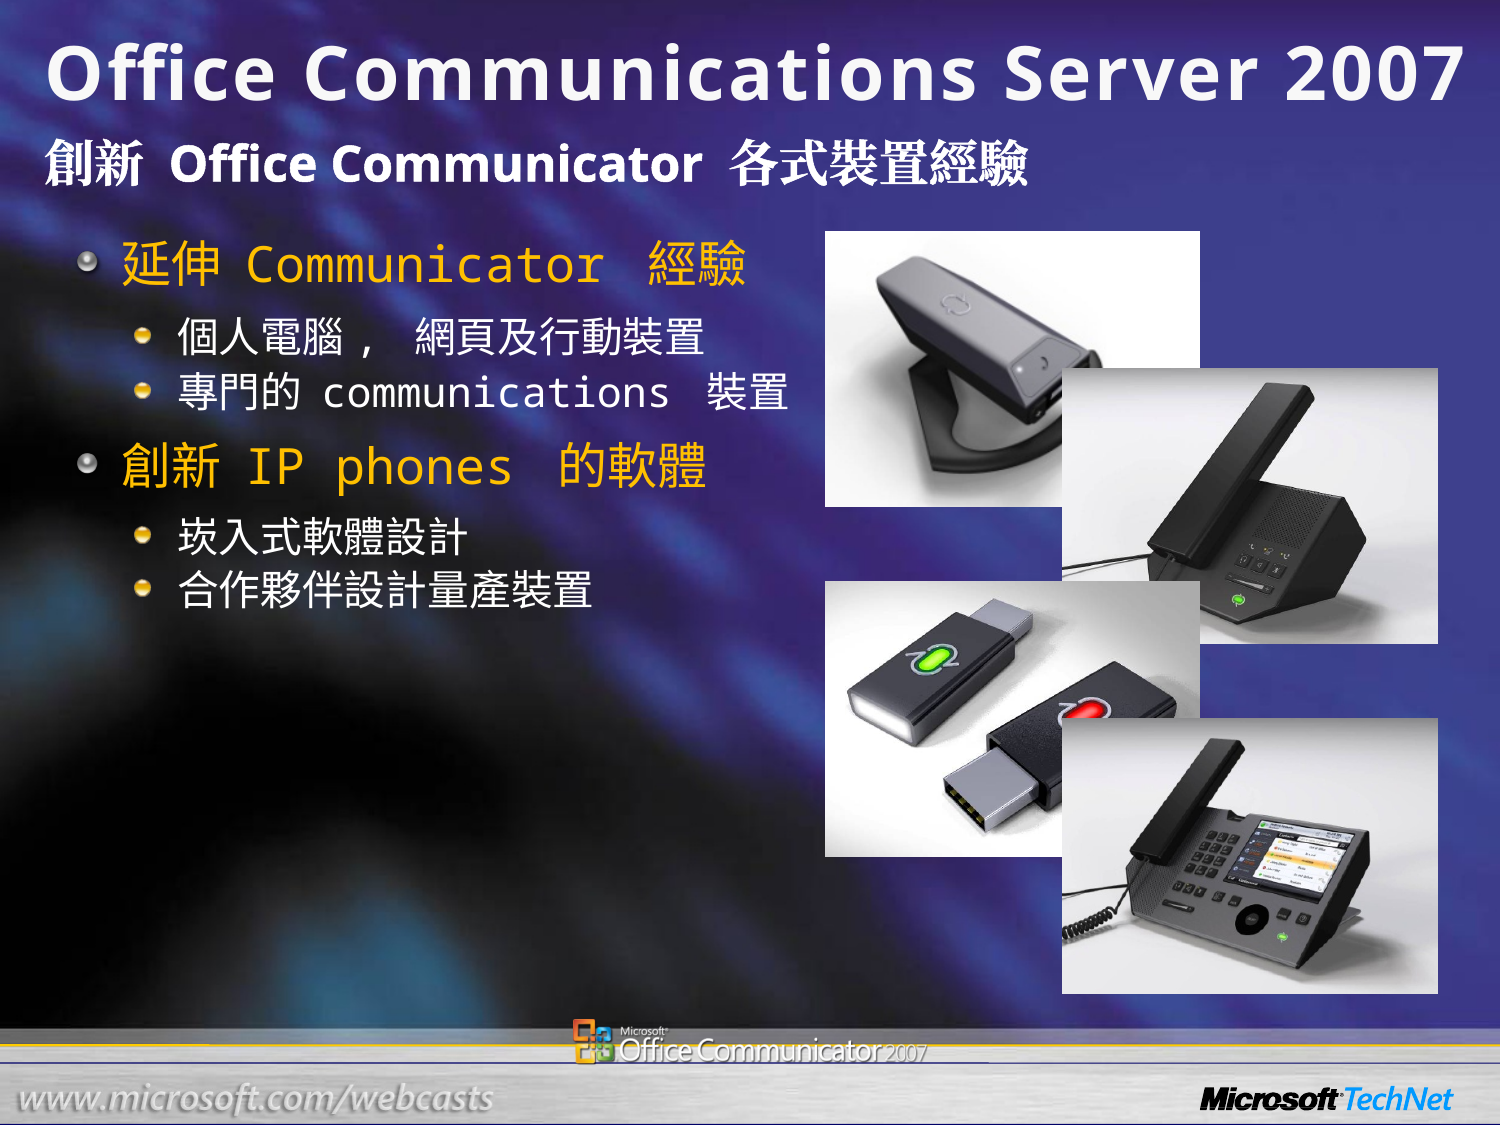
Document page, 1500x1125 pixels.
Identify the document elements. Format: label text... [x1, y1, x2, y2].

text_box 延伸 Communicator 經驗 個人電腦, 網頁及行動裝置 專門的 communications 裝置 創新 IP phones 的軟體 崁入式軟體設計 合作夥伴設計量產裝置 [59, 232, 810, 621]
text_box Office Communications Server 2007 創新 Office Communicator 各式裝置經驗 [29, 28, 1500, 199]
picture [0, 0, 1500, 1123]
